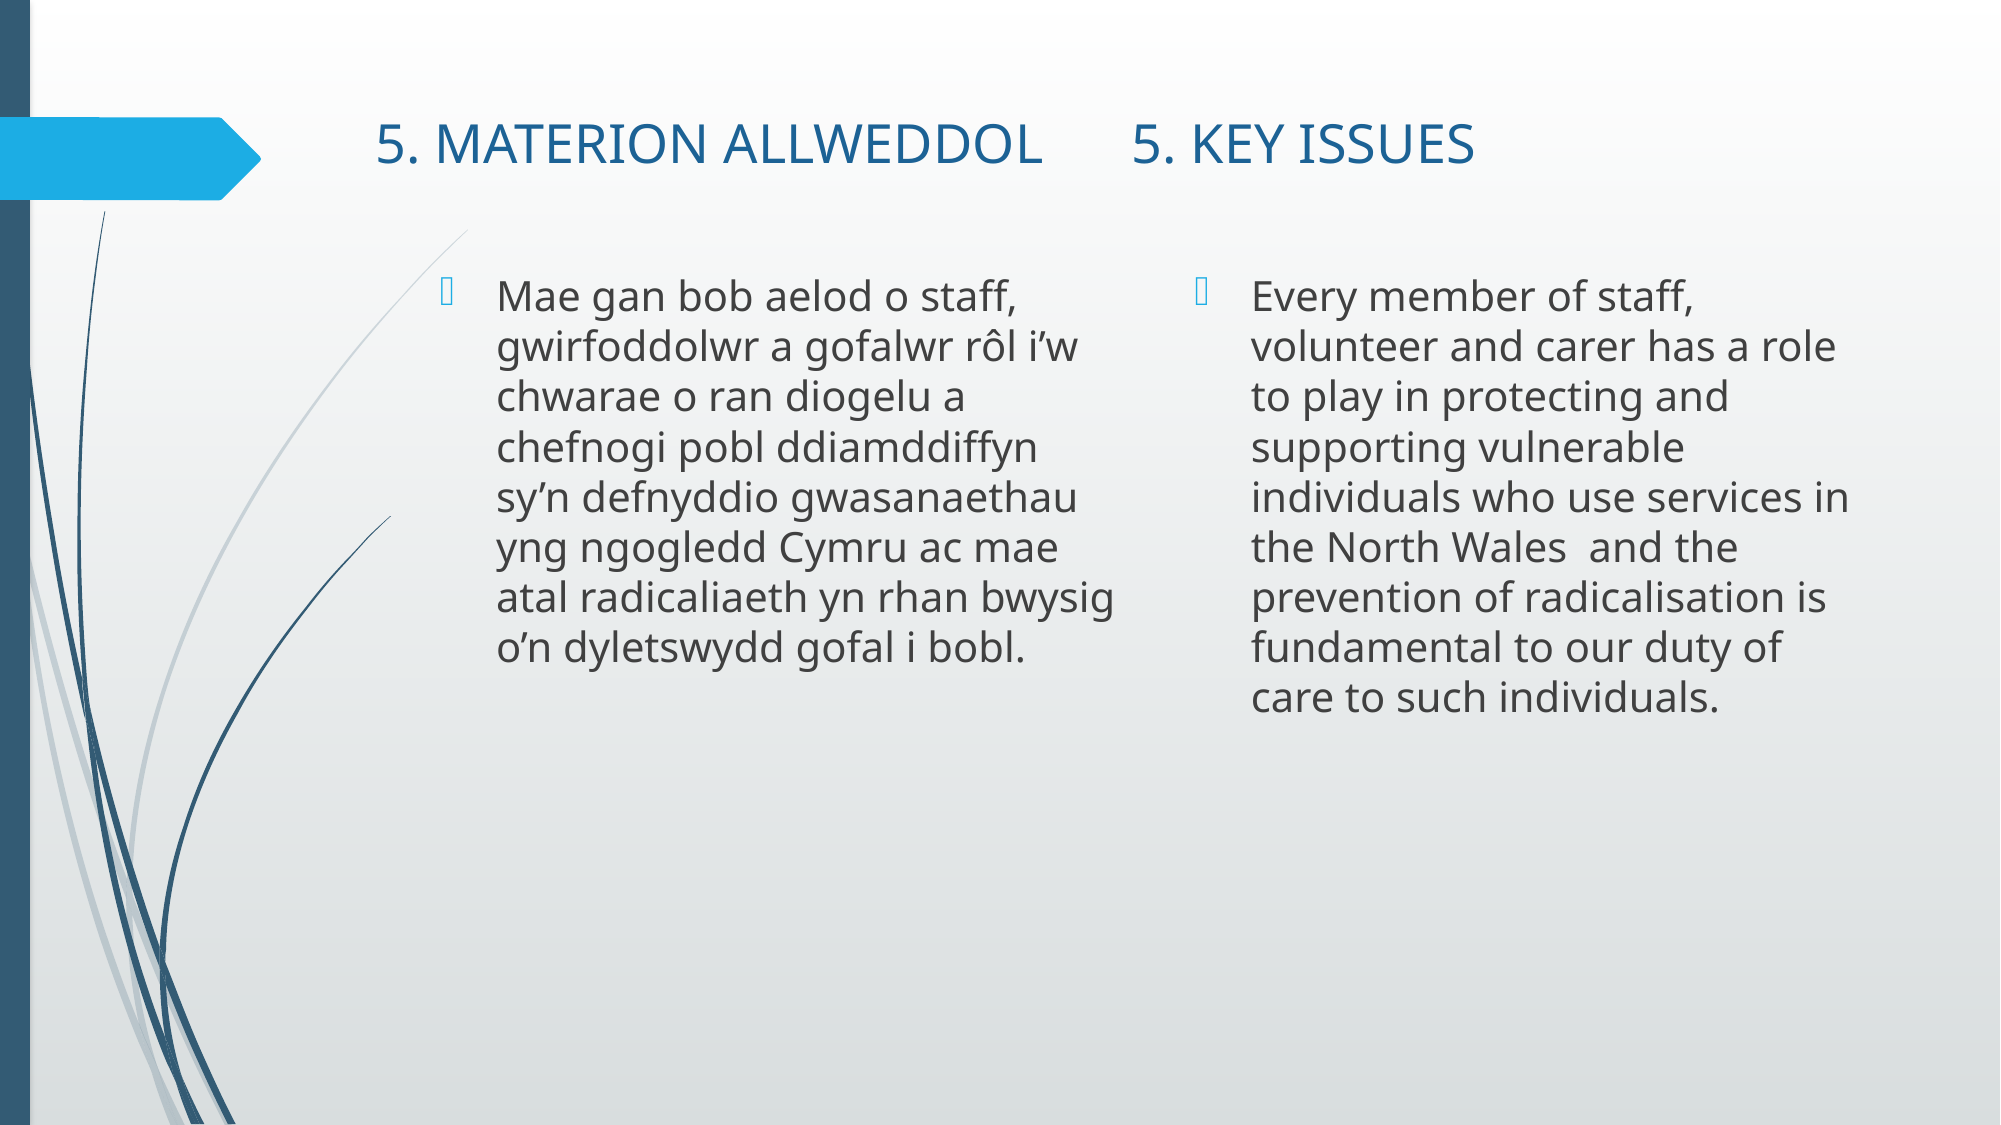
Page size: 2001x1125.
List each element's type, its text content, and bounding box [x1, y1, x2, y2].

list Mae gan bob aelod o staff, gwirfoddolwr a gofalwr rôl i’w chwarae o ran diogelu a chefnogi pobl ddiamddiffyn sy’n defnyddio gwasanaethau yng ngogledd Cymru ac mae atal radicaliaeth yn rhan bwysig o’n dyletswydd gofal i bobl. [424, 262, 1133, 970]
title 5. MATERION ALLWEDDOL 5. KEY ISSUES [360, 102, 1888, 313]
list Every member of staff, volunteer and carer has a role to play in protecting and supporting vulnerable individuals who use services in the North Wales and the prevention of radicalisation is fundamental to our duty of care to such individuals. [1179, 262, 1888, 970]
